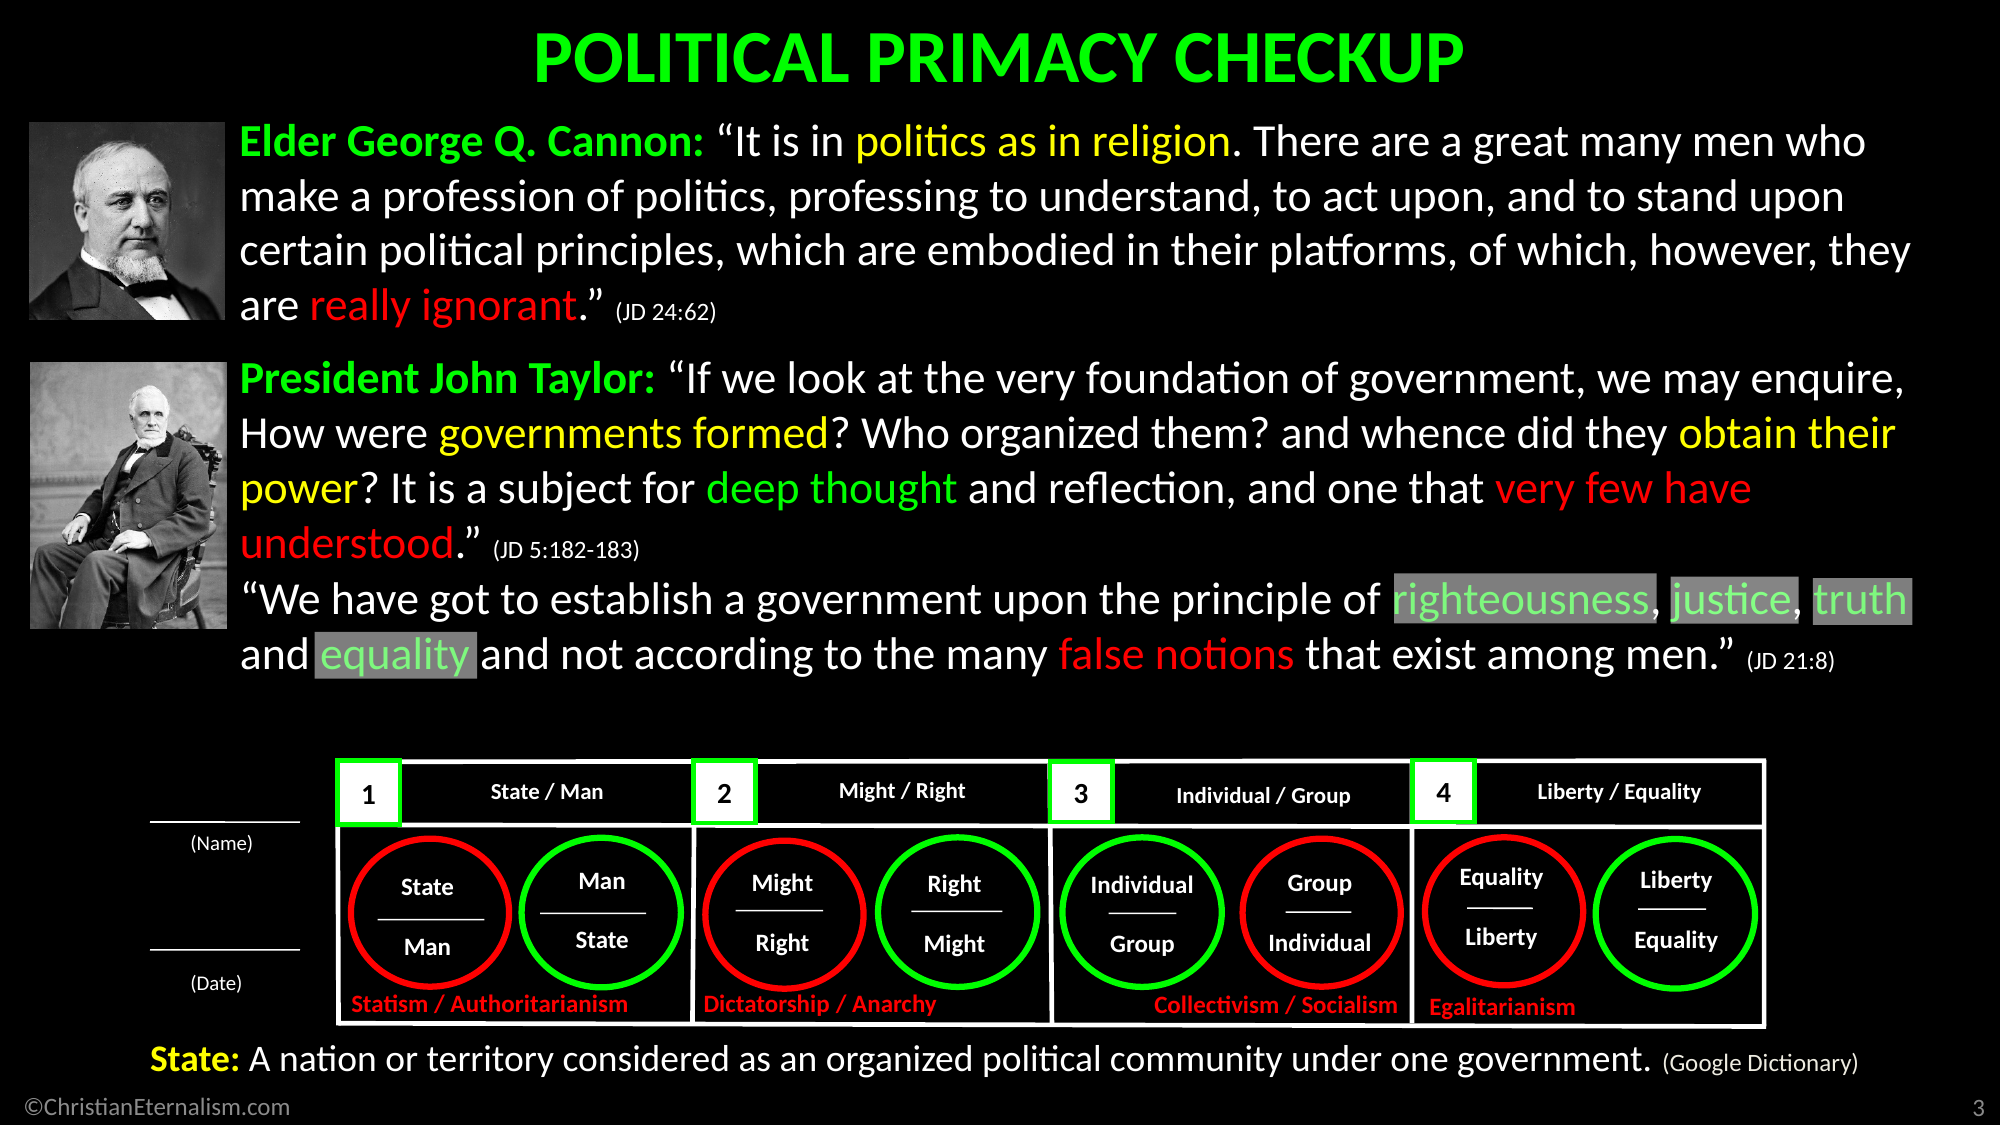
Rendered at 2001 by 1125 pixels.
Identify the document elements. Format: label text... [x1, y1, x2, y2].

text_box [149, 759, 1767, 1027]
picture [28, 122, 225, 320]
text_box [1401, 837, 1604, 1029]
text_box POLITICAL PRIMACY CHECKUP [0, 0, 2000, 105]
text_box President John Taylor: “If we look at the very foundation of government, we may enquire, How were governments formed? Who organized them? and whence did they obtain their power? It is a subject for deep thought and reflection, and one that very few have understood.” (JD 5:182-183) [225, 340, 2000, 575]
text_box Elder George Q. Cannon: “It is in politics as in religion. There are a great many men who make a profession of politics, professing to understand, to act upon, and to stand upon certain political principles, which are embodied in their platforms, of which, however, they are really ignorant.” (JD 24:62) [224, 102, 1988, 338]
text_box [1811, 576, 1915, 627]
text_box [1669, 575, 1801, 626]
text_box “We have got to establish a government upon the principle of righteousness, justice, truth and equality and not according to the many false notions that exist among men.” (JD 21:8) [224, 575, 1972, 686]
slide_number 3 [1937, 1087, 2000, 1125]
text_box [1392, 571, 1659, 625]
text_box [313, 630, 479, 681]
footer ©ChristianEternalism.com [2, 1087, 313, 1125]
picture [30, 362, 227, 629]
text_box State: A nation or territory considered as an organized political community under one government. (Google Dictionary) [135, 1026, 2000, 1087]
